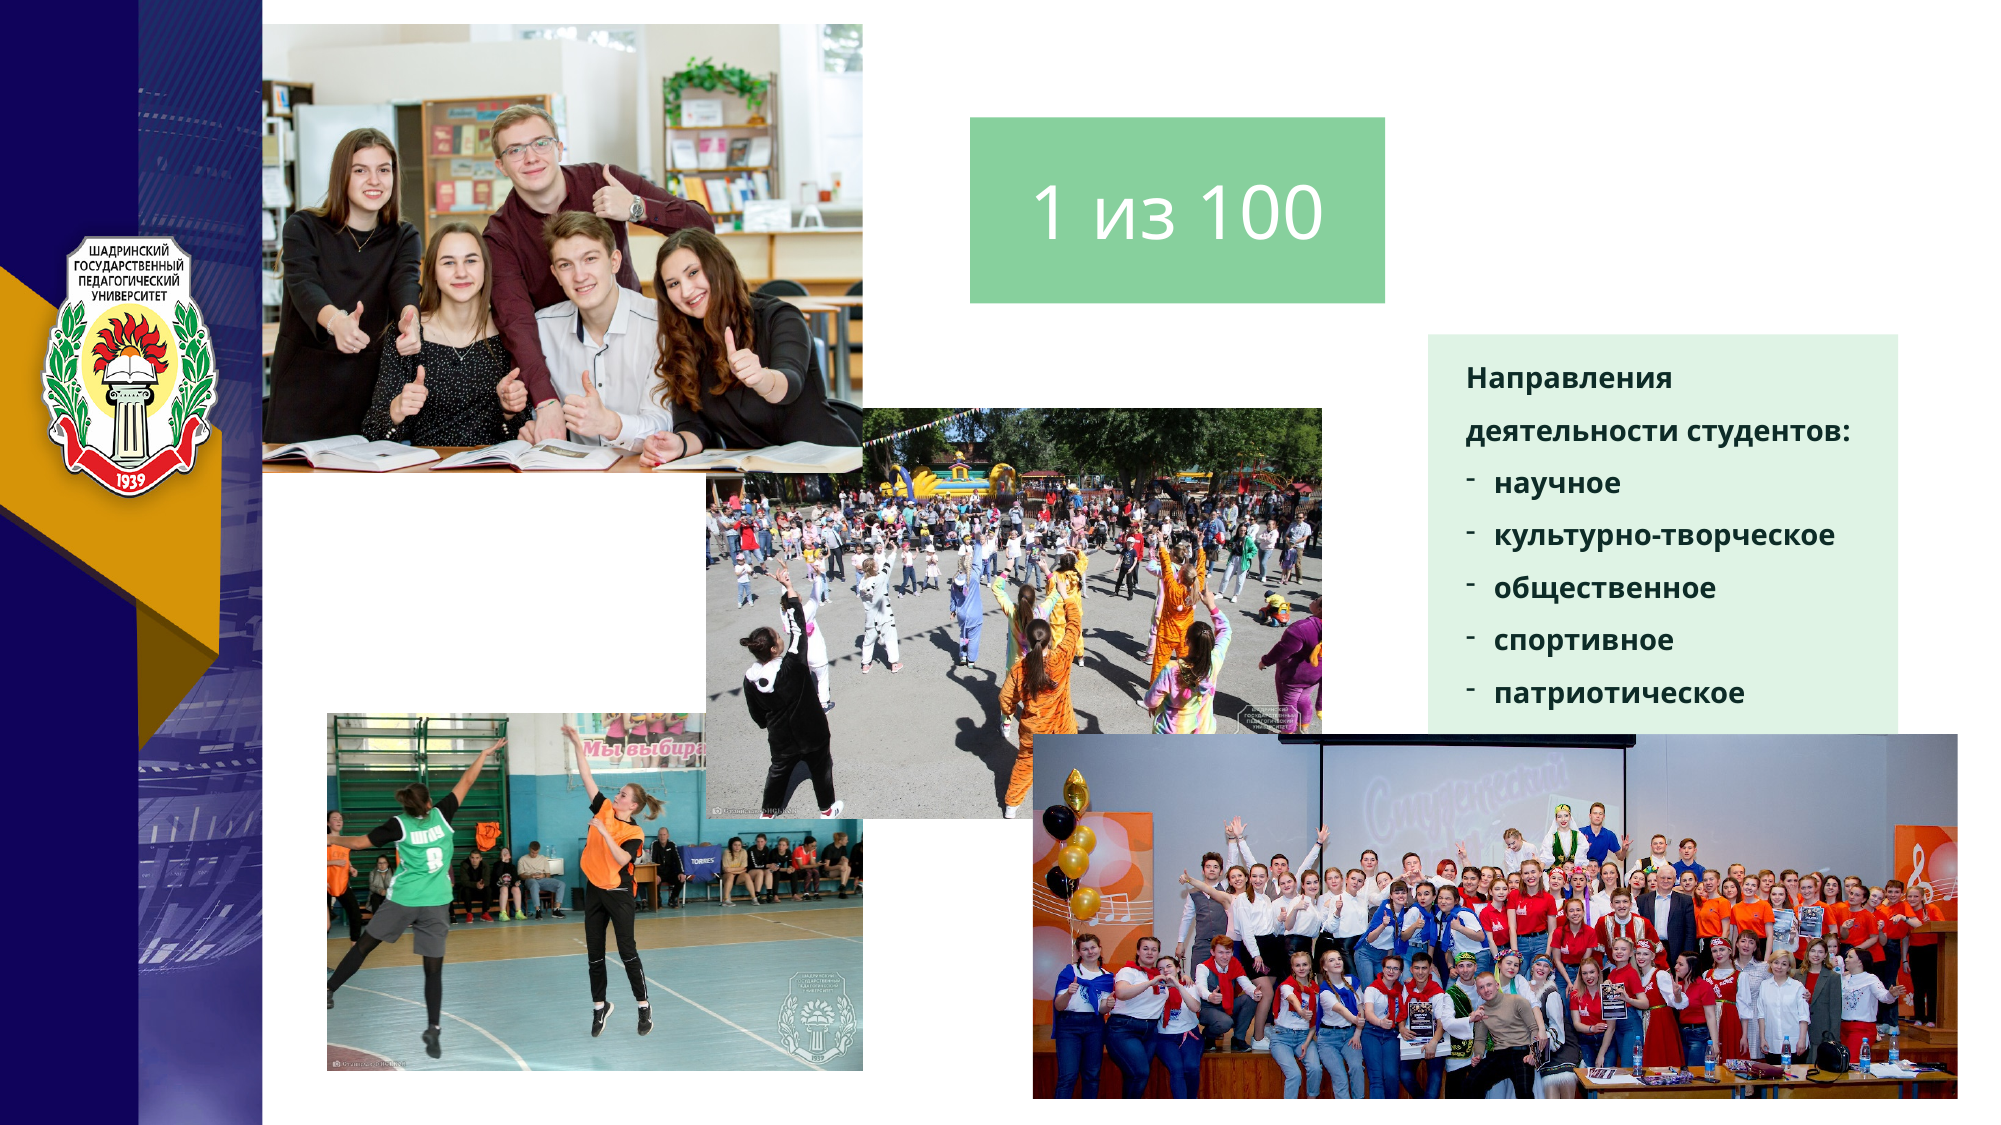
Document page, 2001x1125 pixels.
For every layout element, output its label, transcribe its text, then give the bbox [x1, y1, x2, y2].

text_box [1427, 333, 1899, 734]
picture [0, 0, 1958, 1125]
text_box 1 из 100 [1008, 157, 1347, 263]
text_box Направления деятельности студентов: научное культурно-творческое общественное спортивное патриотическое [1451, 334, 1899, 734]
text_box [969, 116, 1386, 304]
